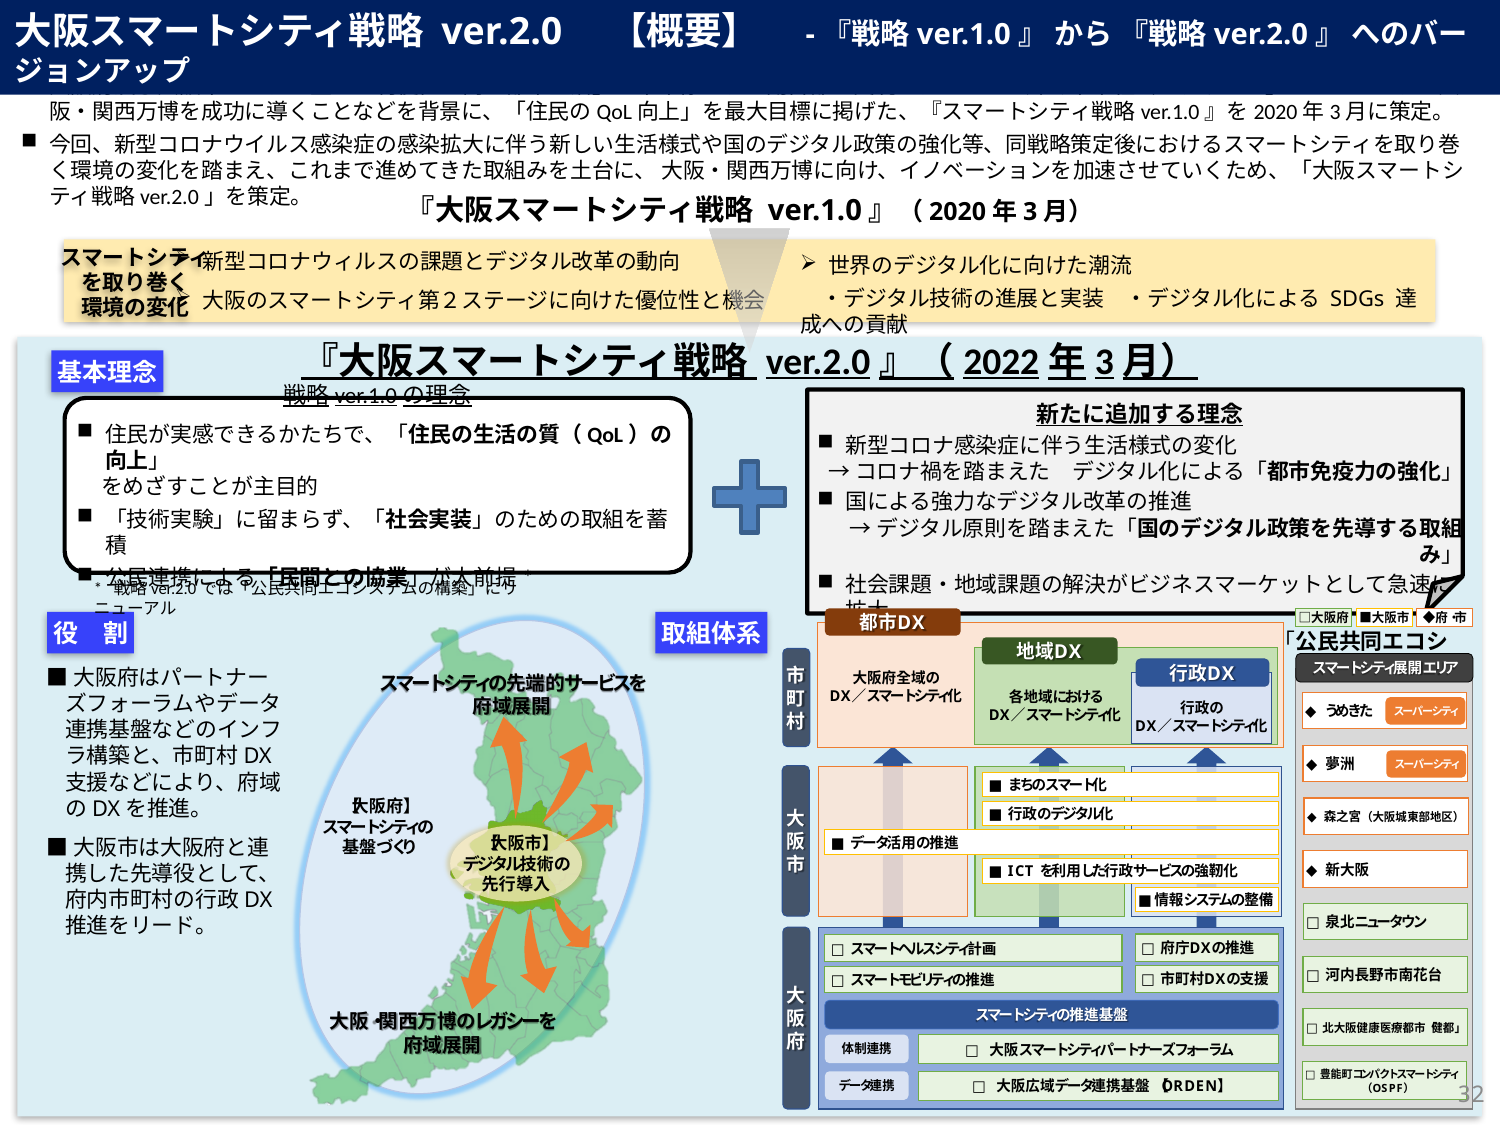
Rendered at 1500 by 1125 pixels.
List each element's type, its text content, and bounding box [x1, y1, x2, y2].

text_box 戦略ver.1.0の理念 住民が実感できるかたちで、「住民の生活の質（QoL）の向上」 をめざすことが主目的 「技術実験」に留まらず、「社会実装」のための取組を蓄積 公民連携による「民間との協業」が大前提* [62, 395, 693, 575]
text_box * 戦略ver.2.0では「公民共同エコシステムの構築」にリニューアル [79, 570, 578, 626]
text_box [17, 336, 805, 1117]
text_box ■大阪府はパートナーズフォーラムやデータ連携基盤などのインフラ構築と、市町村DX支援などにより、府域のDXを推進。 ■大阪市は大阪府と連携した先導役として、府内市町村の行政DX推進をリード。 [31, 656, 273, 946]
text_box 新たに追加する理念 新型コロナ感染症に伴う生活様式の変化 →コロナ禍を踏まえた デジタル化による「都市免疫力の強化」 国による強力なデジタル改革の推進 →デジタル原則を踏まえた「国のデジタル政策を先導する取組み」 社会課題・地域課題の解決がビジネスマーケットとして急速に拡大 →「公民共同エコシステムの構築」 [817, 399, 1463, 602]
picture [774, 603, 1475, 1110]
text_box 役 割 [47, 611, 134, 654]
text_box 『大阪スマートシティ戦略 ver.1.0』（2020年3月） [391, 183, 1109, 234]
text_box [63, 239, 712, 247]
picture [278, 606, 698, 1116]
text_box スマートシティ を取り巻く 環境の変化 [60, 245, 211, 321]
text_box [762, 239, 1436, 323]
text_box 取組体系 [702, 611, 768, 654]
text_box 大阪府及び大阪市では、「豊かで利便性の高い都市生活」を未来像とする副首都の実現と、「いのち輝く未来社会のデザイン」をテーマとする大阪・関西万博を成功に導くことなどを背景に、「住民のQoL向上」を最大目標に掲げた、『スマートシティ戦略ver.1.0』を2020年3月に策定。 今回、新型コロナウイルス感染症の感染拡大に伴う新しい生活様式や国のデジタル政策の強化等、同戦略策定後におけるスマートシティを取り巻く環境の変化を踏まえ、これまで進めてきた取組みを土台に、 大阪・関西万博に向け、イノベーションを加速させていくため、「大阪スマートシティ戦略ver.2.0」を策定。 [6, 95, 1495, 217]
text_box 基本理念 [51, 350, 164, 393]
text_box 『大阪スマートシティ戦略 ver.2.0』（2022年3月） [286, 330, 1213, 389]
slide_number 69 [1149, 1065, 1500, 1125]
text_box [1213, 336, 1482, 1065]
text_box 新型コロナウィルスの課題とデジタル改革の動向 大阪のスマートシティ第２ステージに向けた優位性と機会 [214, 247, 734, 313]
text_box [707, 226, 792, 355]
text_box [712, 459, 787, 535]
text_box 世界のデジタル化に向けた潮流 ・デジタル技術の進展と実装 ・デジタル化による SDGs 達成への貢献 [799, 251, 1437, 337]
text_box [214, 313, 737, 323]
text_box [805, 387, 1465, 602]
text_box 大阪スマートシティ戦略 ver.2.0 【概要】 -『戦略ver.1.0』 から 『戦略ver.2.0』 へのバージョンアップ [0, 0, 1500, 95]
